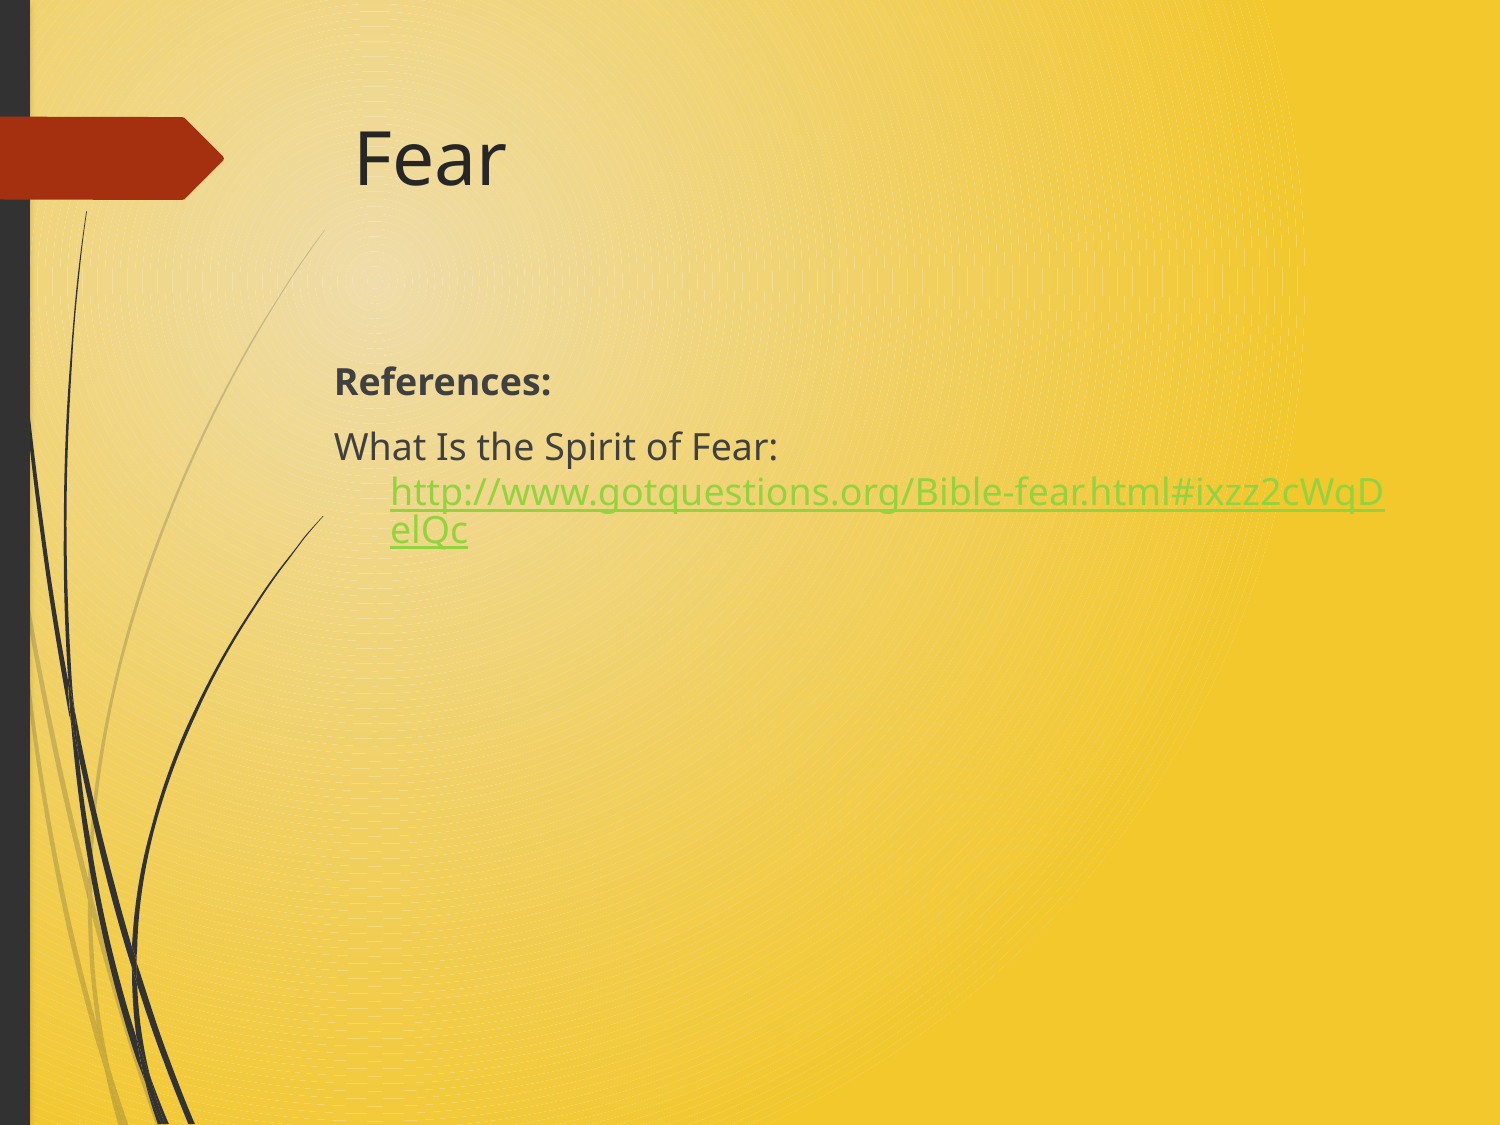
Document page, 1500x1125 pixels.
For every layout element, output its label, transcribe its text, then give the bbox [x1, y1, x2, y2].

title Fear [319, 102, 1400, 313]
list References: What Is the Spirit of Fear: http://www.gotquestions.org/Bible-fear.html#ixzz2cWqDelQc [318, 350, 1400, 970]
